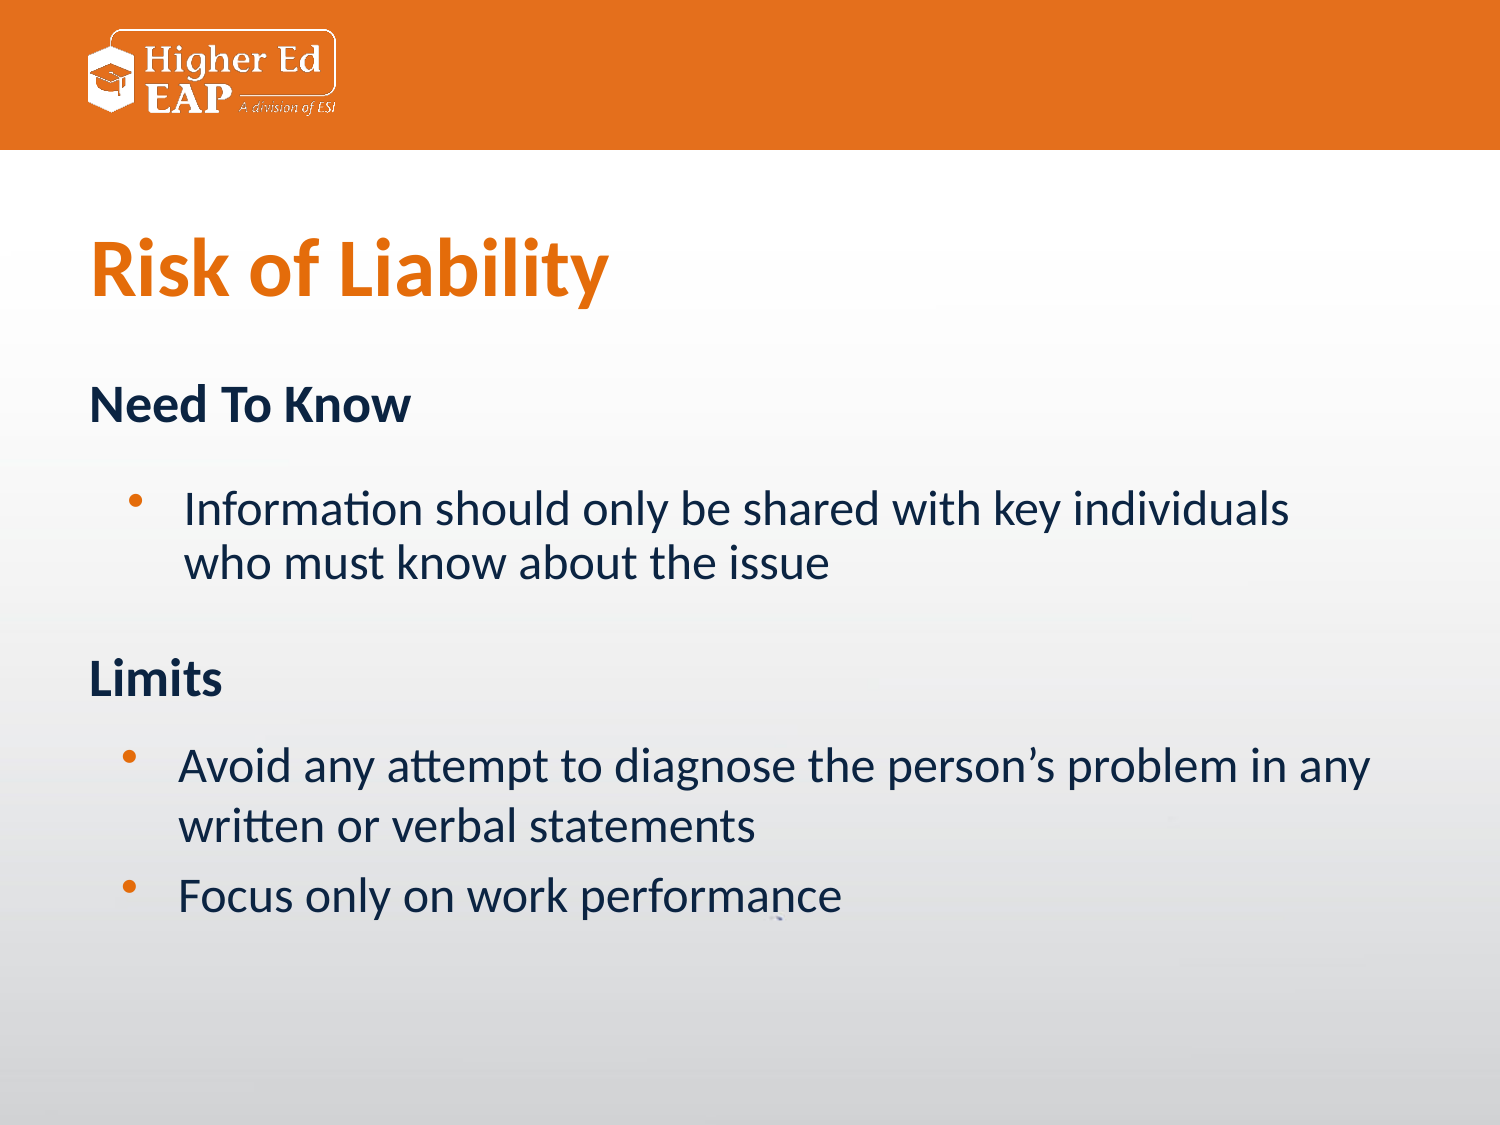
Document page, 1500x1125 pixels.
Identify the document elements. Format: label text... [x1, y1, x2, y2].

text_box Need To Know [75, 354, 650, 442]
text_box Information should only be shared with key individuals who must know about the issue [93, 475, 1375, 626]
title Risk of Liability [75, 219, 825, 307]
text_box Avoid any attempt to diagnose the person’s problem in any written or verbal statements Focus only on work performance [87, 725, 1388, 1063]
picture [0, 152, 1500, 1125]
picture [87, 29, 336, 117]
text_box Limits [75, 628, 650, 715]
text_box [0, 0, 1500, 152]
